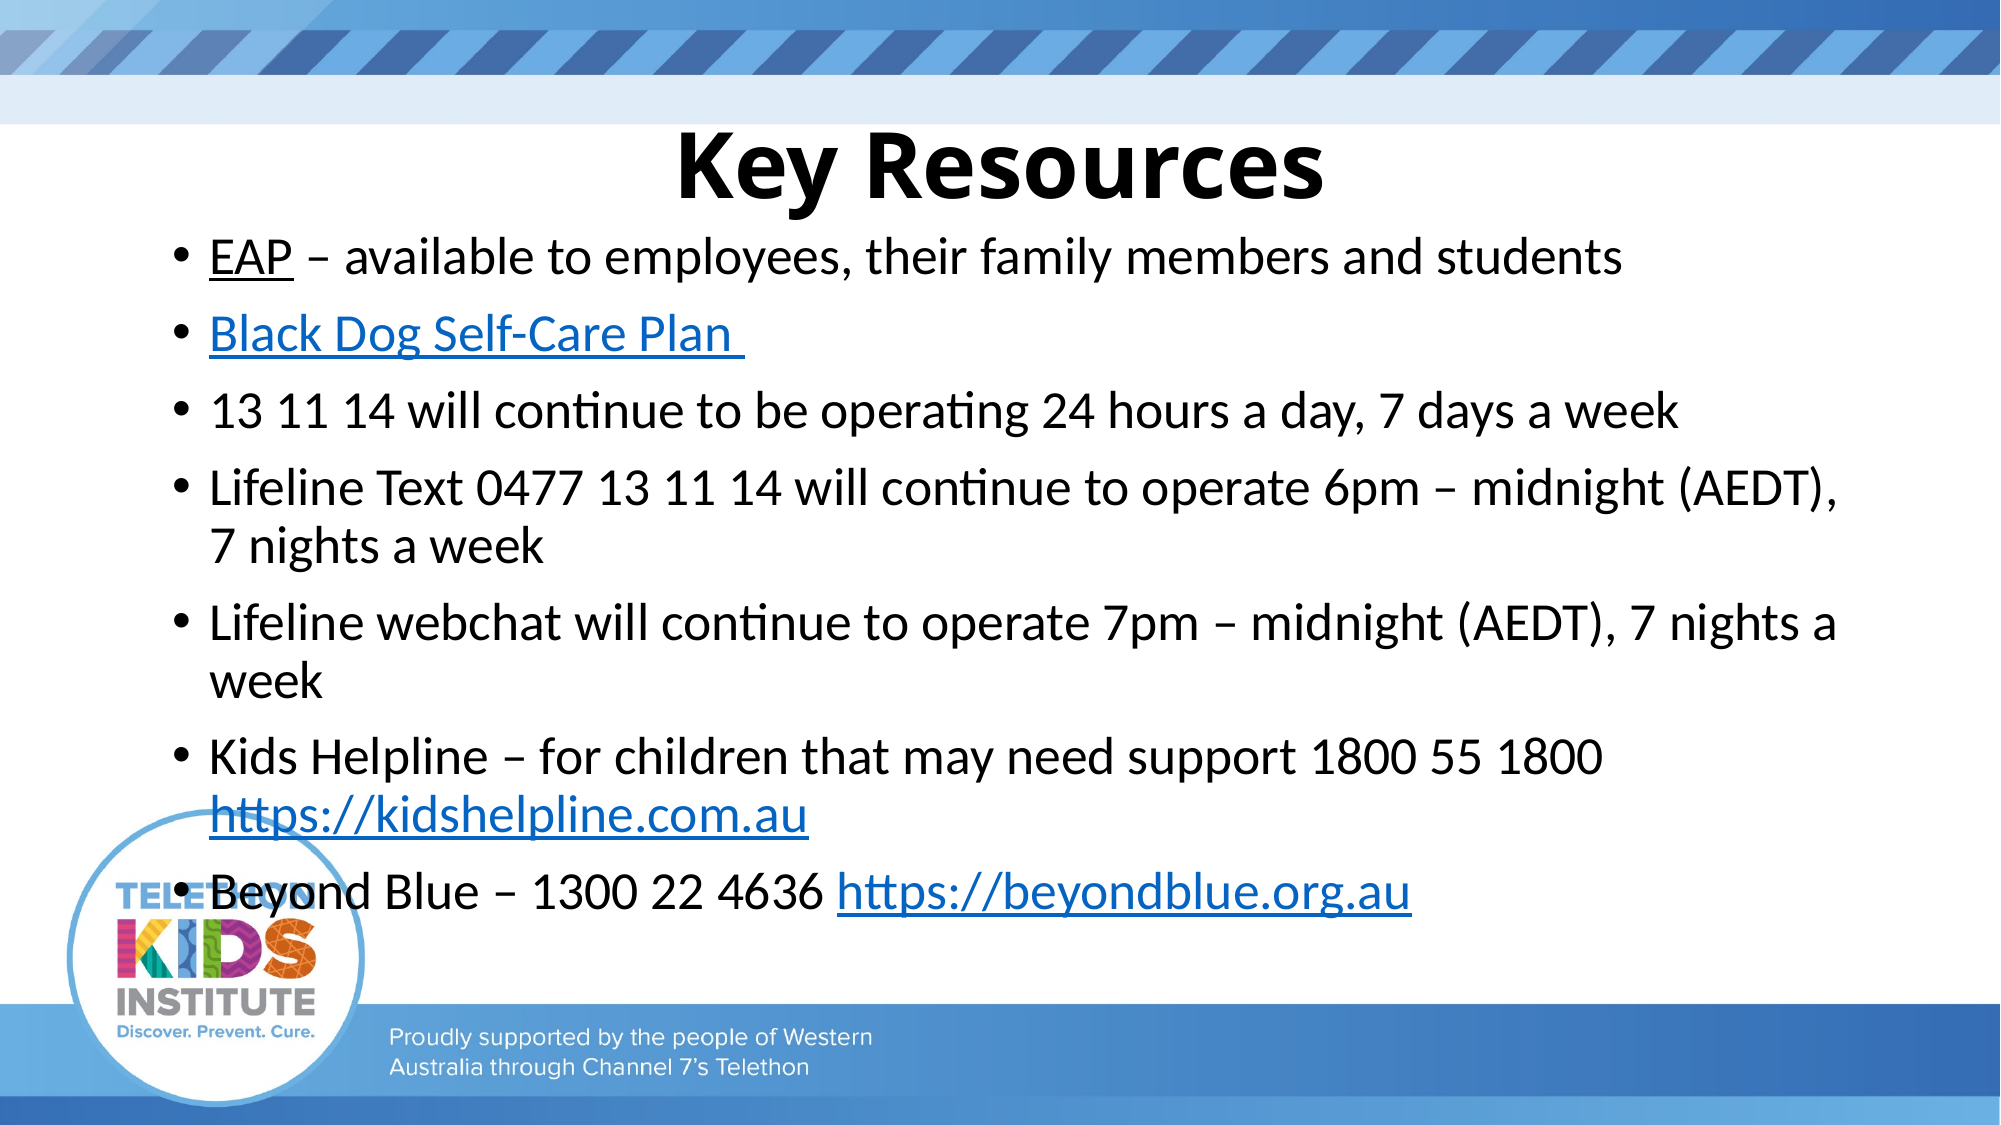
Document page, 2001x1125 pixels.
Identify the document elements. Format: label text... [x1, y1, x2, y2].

picture [0, 0, 2000, 1125]
title Key Resources [137, 59, 1863, 278]
list EAP – available to employees, their family members and students Black Dog Self-Care Plan 13 11 14 will continue to be operating 24 hours a day, 7 days a week Lifeline Text 0477 13 11 14 will continue to operate 6pm – midnight (AEDT), 7 nights a week Lifeline webchat will continue to operate 7pm – midnight (AEDT), 7 nights a week Kids Helpline – for children that may need support 1800 55 1800 https://kidshelpline.com.au Beyond Blue – 1300 22 4636 https://beyondblue.org.au [157, 220, 1883, 935]
